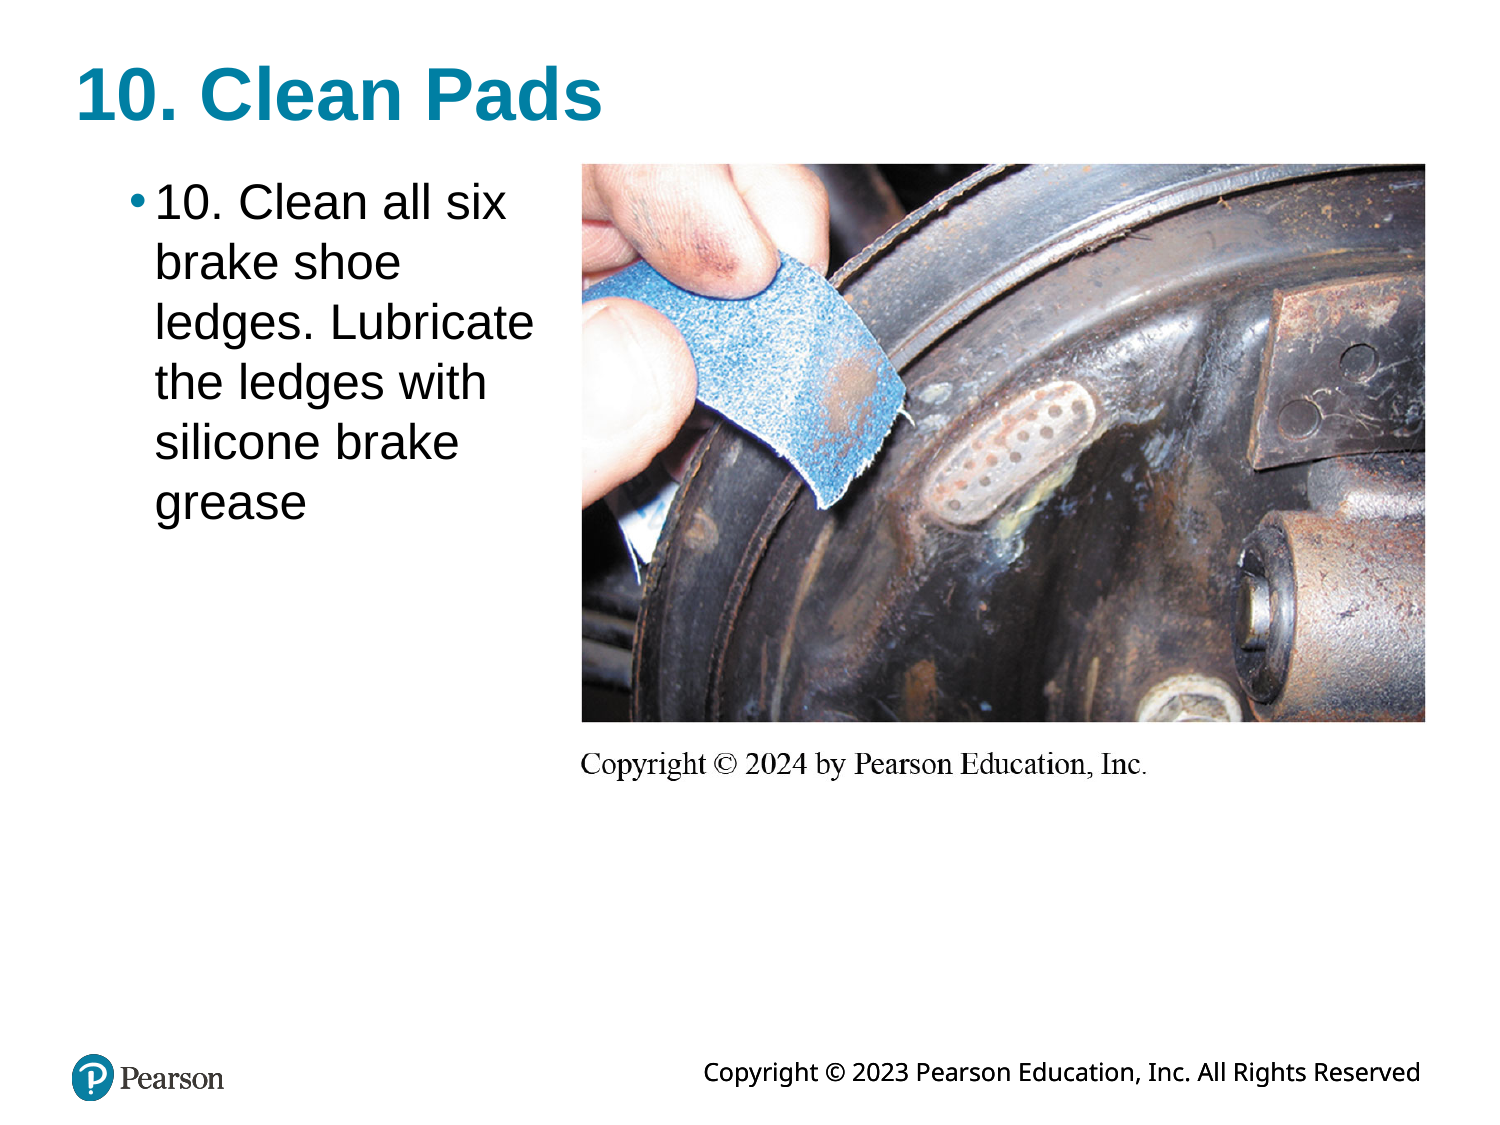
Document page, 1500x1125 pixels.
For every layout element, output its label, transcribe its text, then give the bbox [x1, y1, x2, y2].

list 10. Clean all six brake shoe ledges. Lubricate the ledges with silicone brake grease [112, 162, 544, 542]
title 10. Clean Pads [75, 38, 1425, 144]
picture [72, 1088, 83, 1101]
picture [98, 1054, 224, 1101]
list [580, 162, 1427, 783]
picture [72, 1054, 87, 1070]
picture [80, 1063, 106, 1088]
